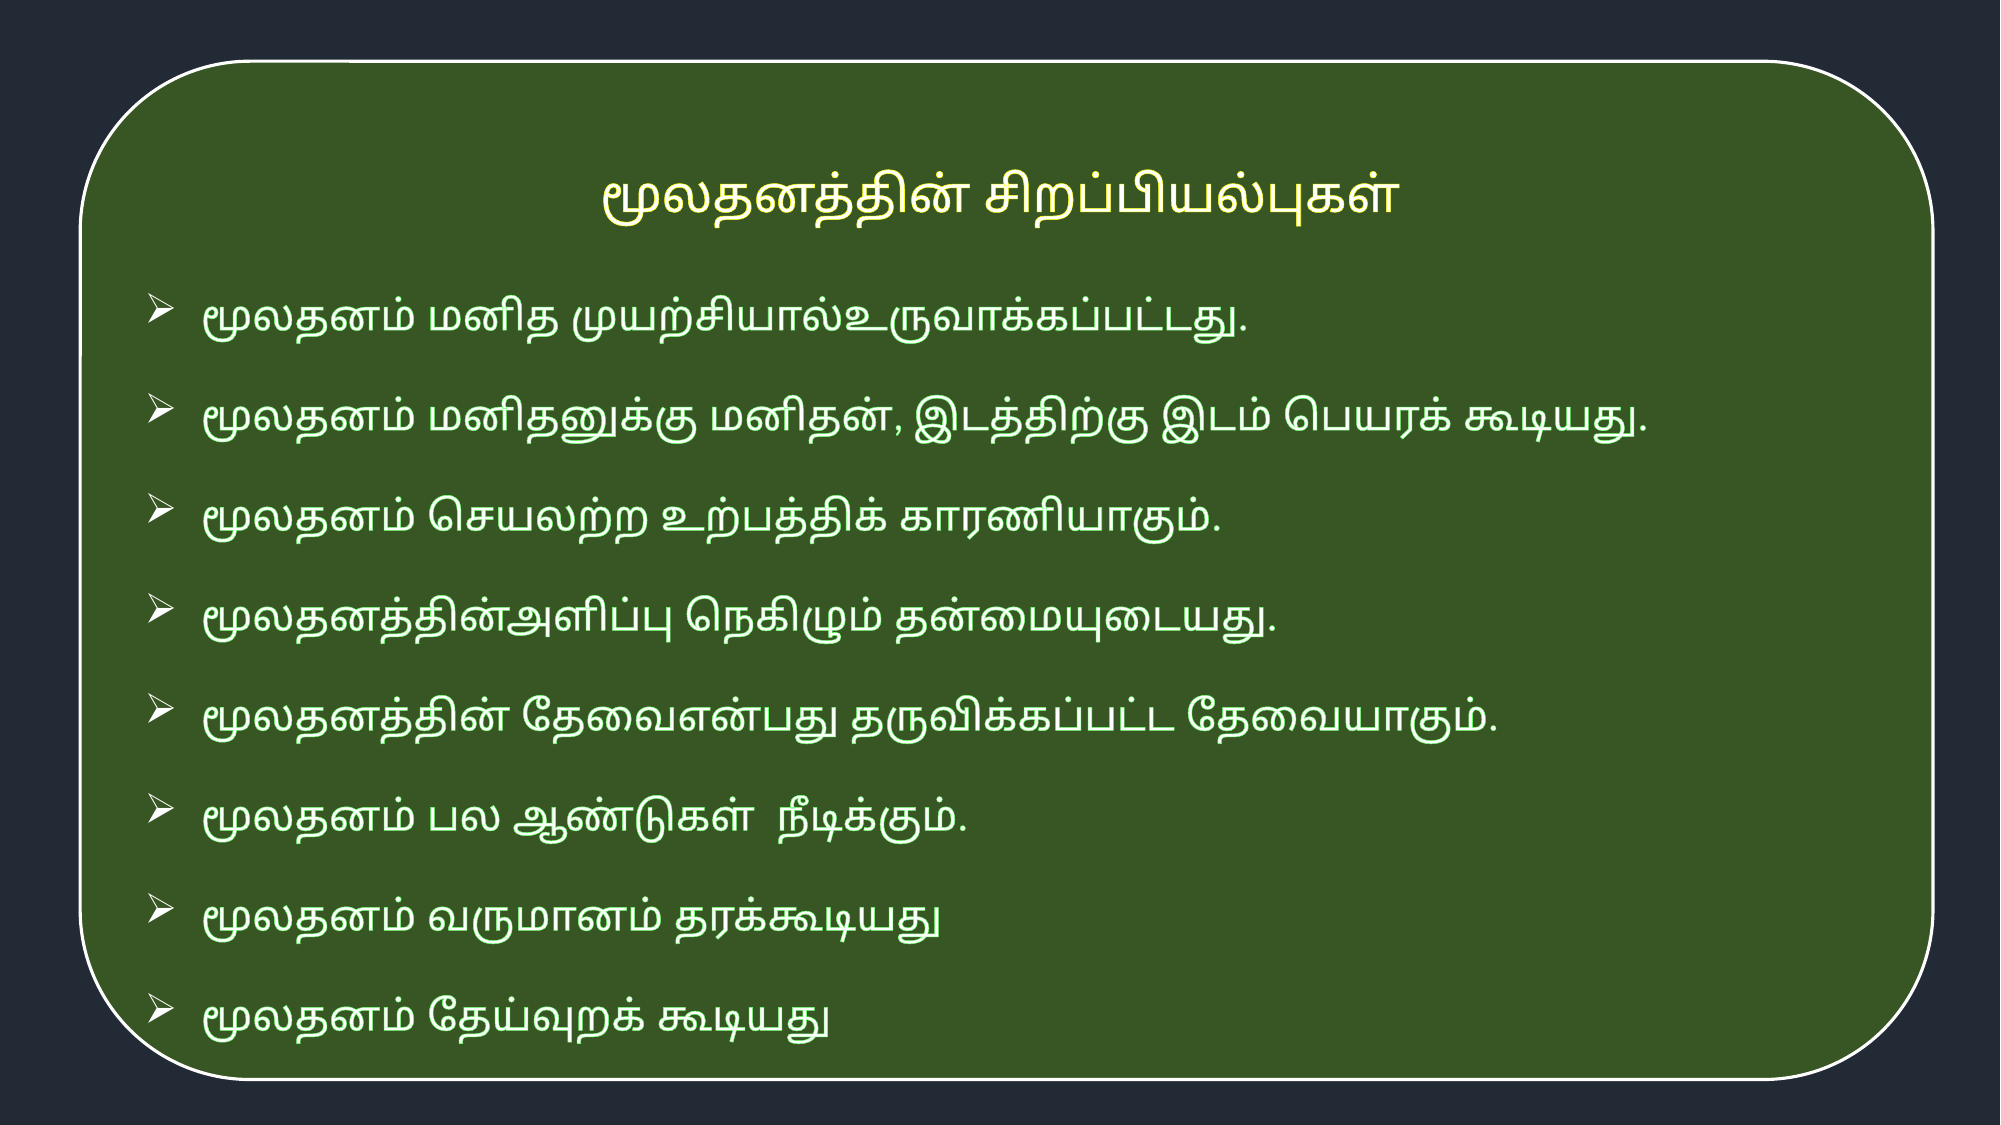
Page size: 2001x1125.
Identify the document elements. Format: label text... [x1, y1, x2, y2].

text_box மூலதனத்தின் சிறப்பியல்புகள் மூலதனம் மனித முயற்சியால்உருவாக்கப்பட்டது. மூலதனம் மனிதனுக்கு மனிதன், இடத்திற்கு இடம் பெயரக் கூடியது. மூலதனம் செயலற்ற உற்பத்திக் காரணியாகும். மூலதனத்தின்அளிப்பு நெகிழும் தன்மையுடையது. மூலதனத்தின் தேவைஎன்பது தருவிக்கப்பட்ட தேவையாகும். மூலதனம் பல ஆண்டுகள் நீடிக்கும். மூலதனம் வருமானம் தரக்கூடியது மூலதனம் தேய்வுறக் கூடியது [78, 59, 1935, 1082]
